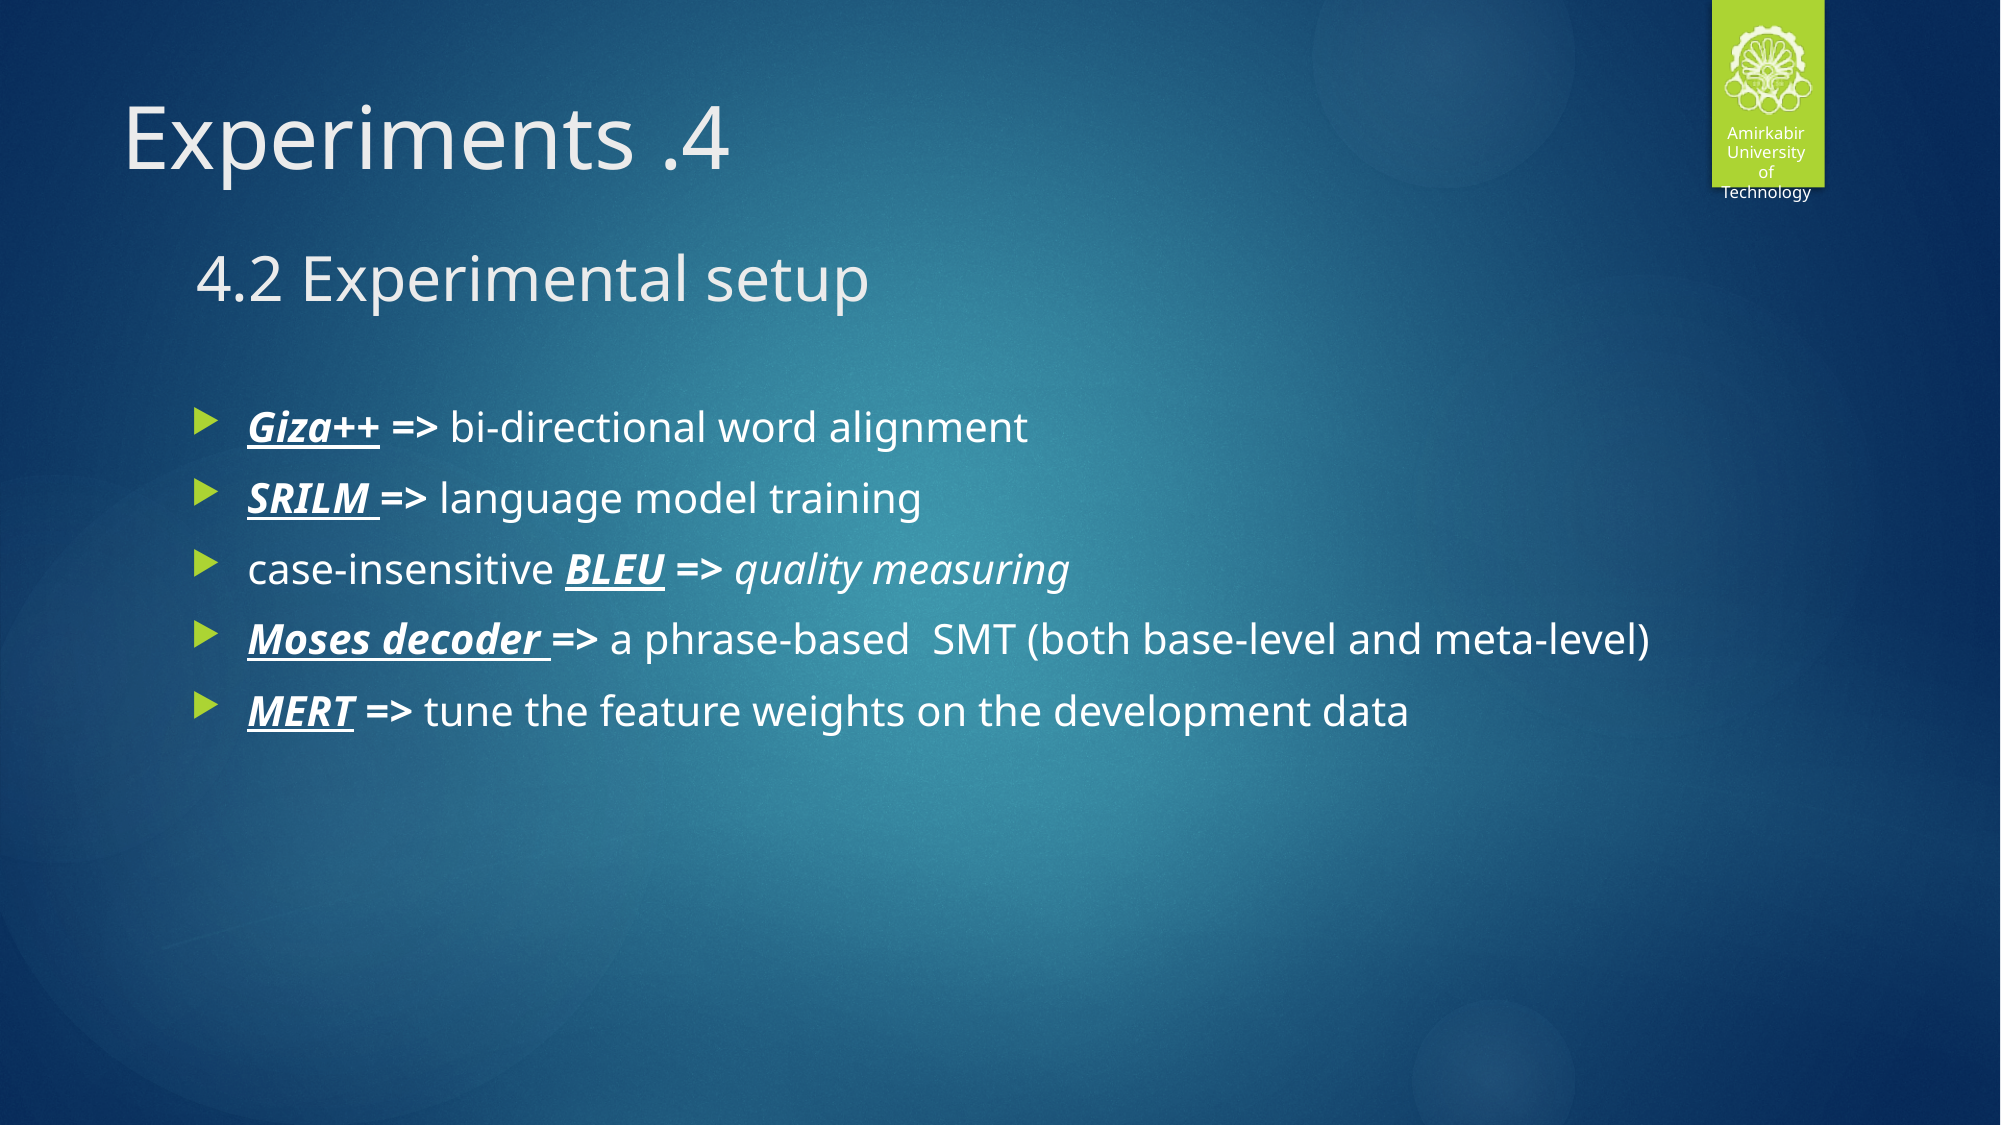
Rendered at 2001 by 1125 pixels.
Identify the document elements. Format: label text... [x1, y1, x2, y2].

picture [1724, 25, 1813, 116]
text_box Amirkabir University of Technology [1703, 115, 1830, 210]
title 4. Experiments [106, 74, 1649, 217]
list Giza++ => bi-directional word alignment SRILM => language model training case-insensitive BLEU => quality measuring Moses decoder => a phrase-based SMT (both base-level and meta-level) MERT => tune the feature weights on the development data [175, 393, 1767, 896]
text_box 4.2 Experimental setup [181, 231, 887, 322]
